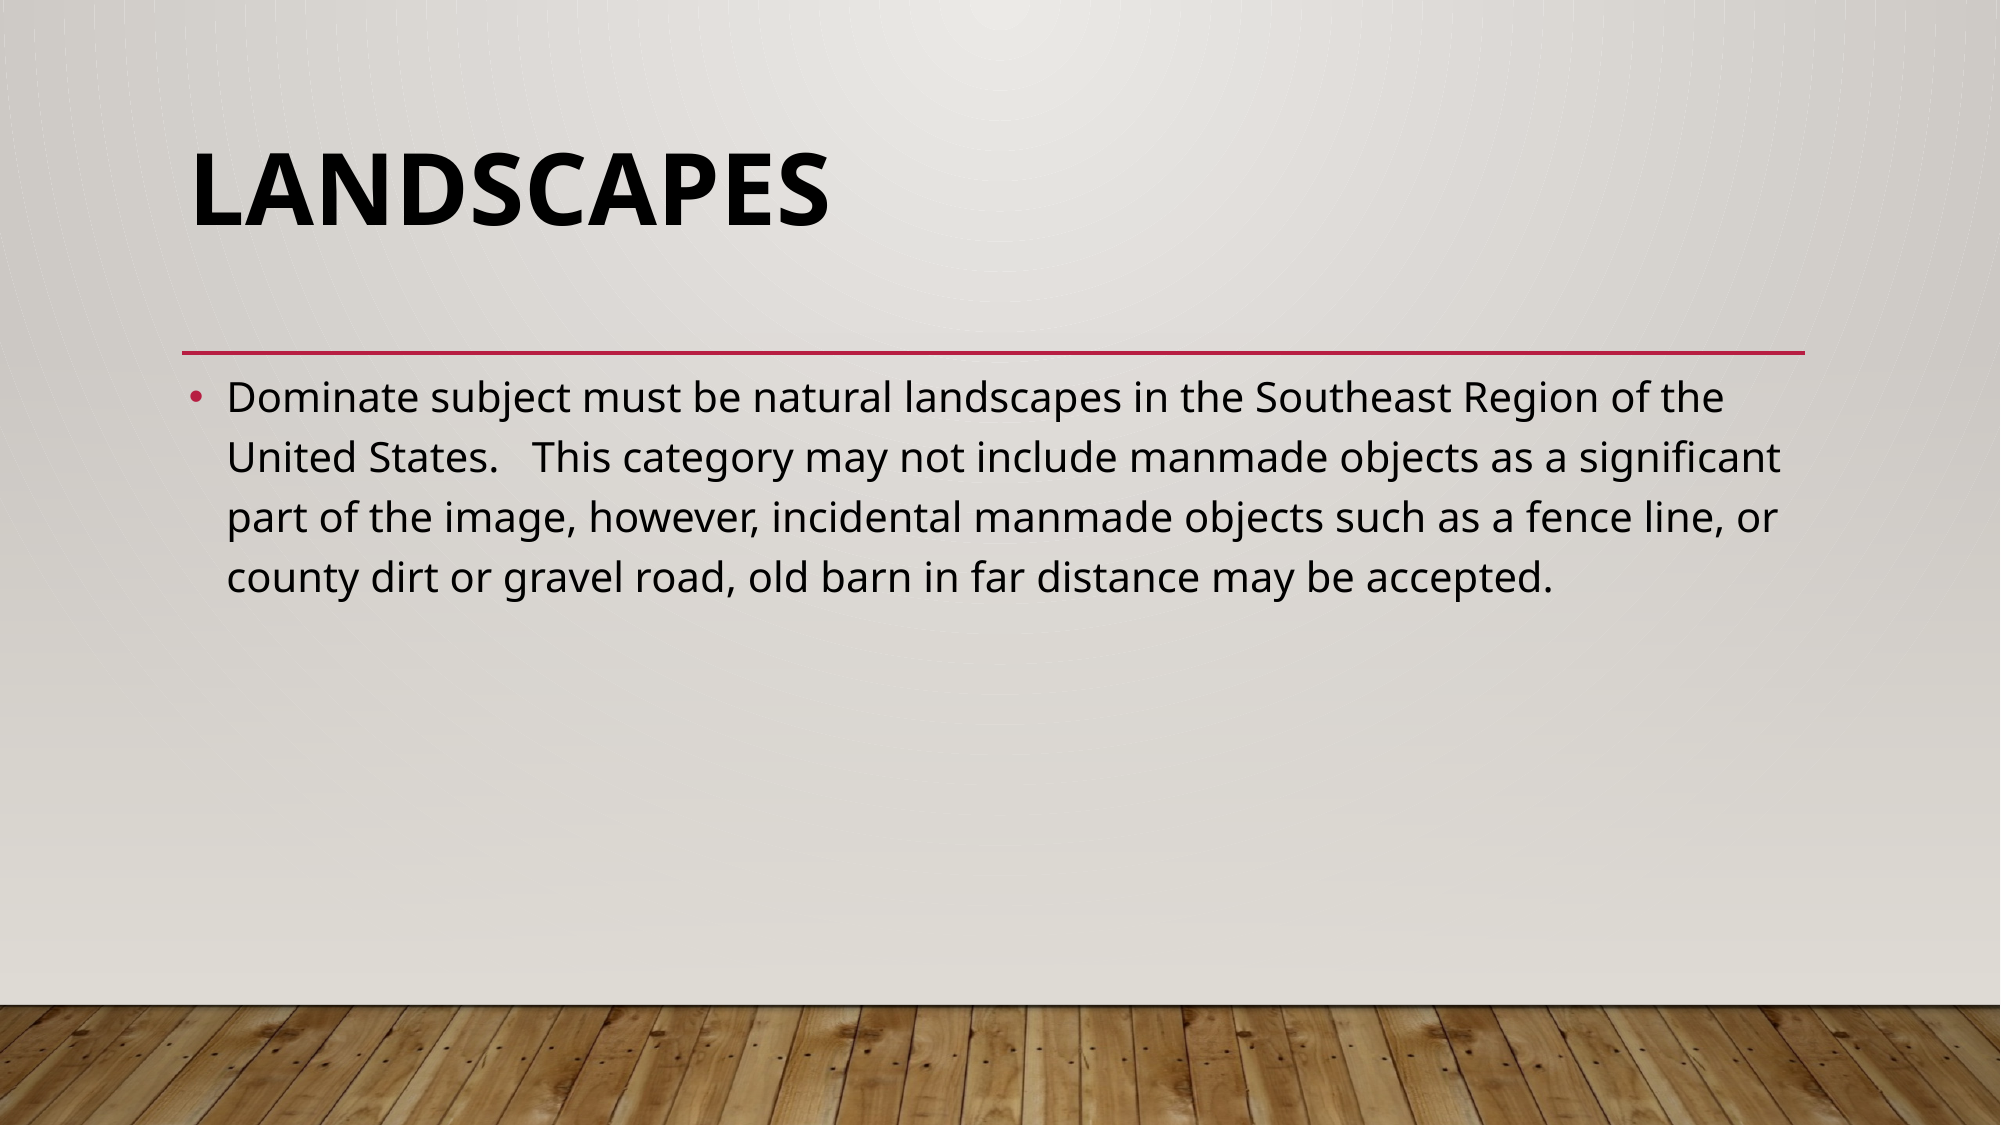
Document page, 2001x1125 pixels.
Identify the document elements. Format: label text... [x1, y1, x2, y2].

text_box Landscapes [174, 131, 1814, 348]
picture [0, 1005, 2000, 1125]
text_box Dominate subject must be natural landscapes in the Southeast Region of the United States. This category may not include manmade objects as a significant part of the image, however, incidental manmade objects such as a fence line, or county dirt or gravel road, old barn in far distance may be accepted. [174, 353, 1814, 904]
